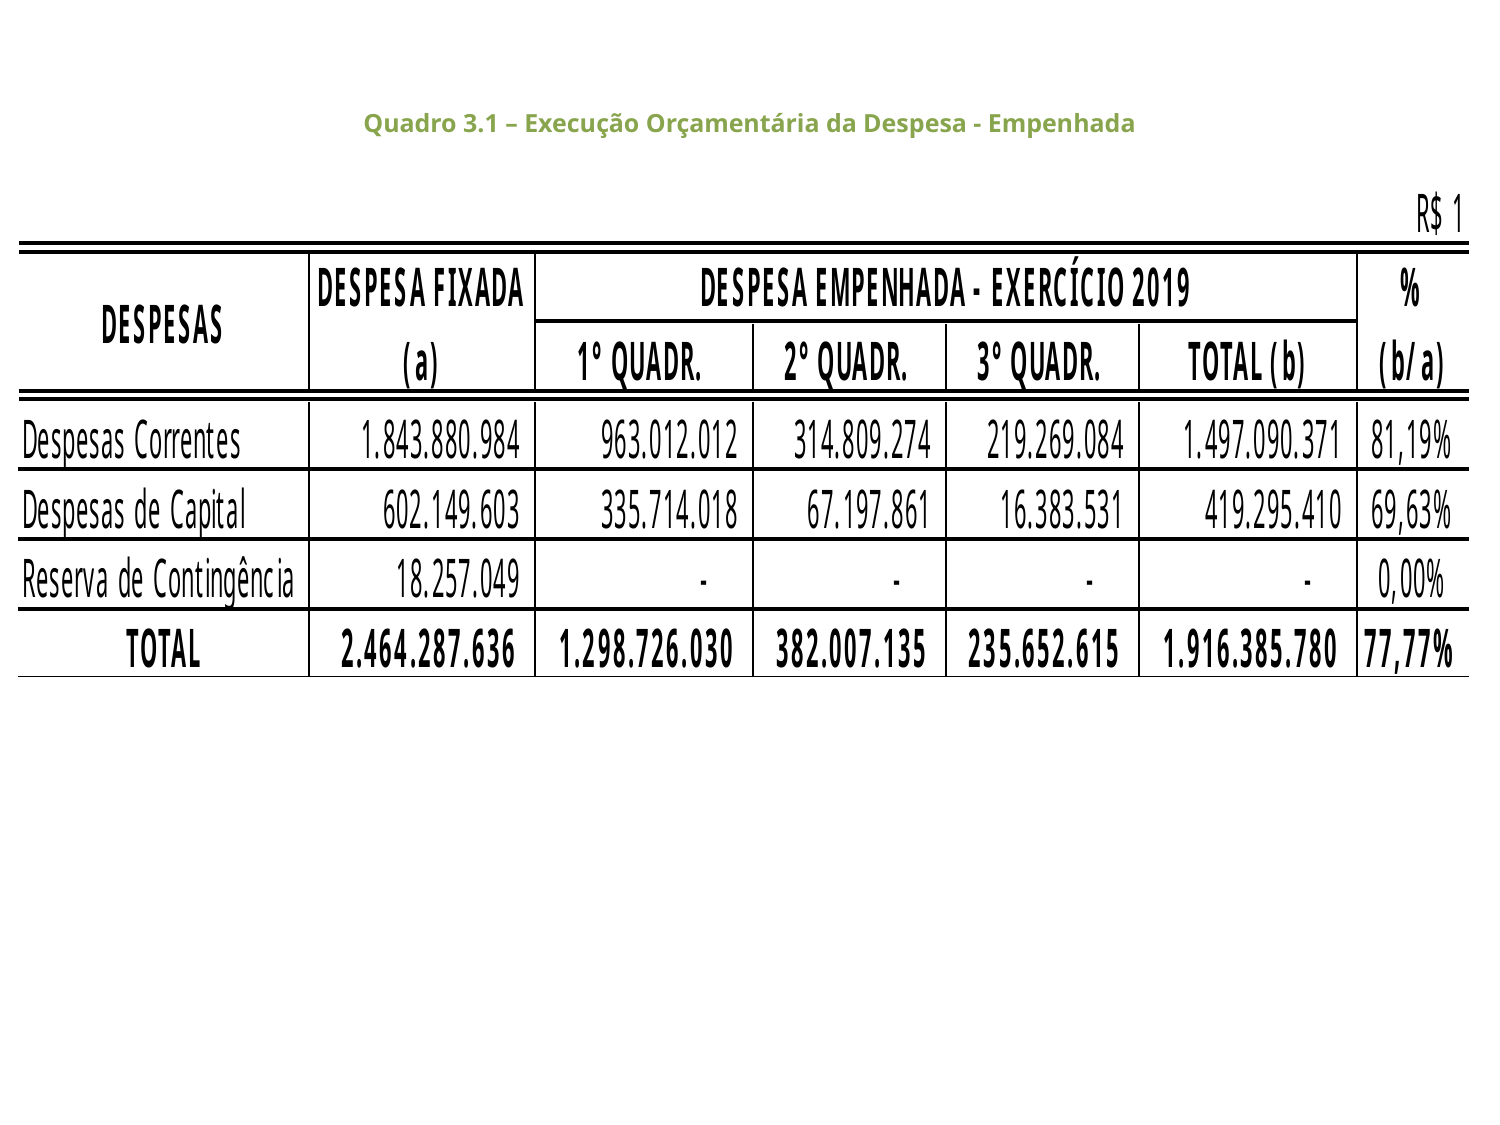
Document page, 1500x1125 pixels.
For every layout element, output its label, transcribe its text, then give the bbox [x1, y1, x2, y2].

picture [17, 171, 1471, 681]
title Quadro 3.1 – Execução Orçamentária da Despesa - Empenhada [112, 99, 1388, 170]
